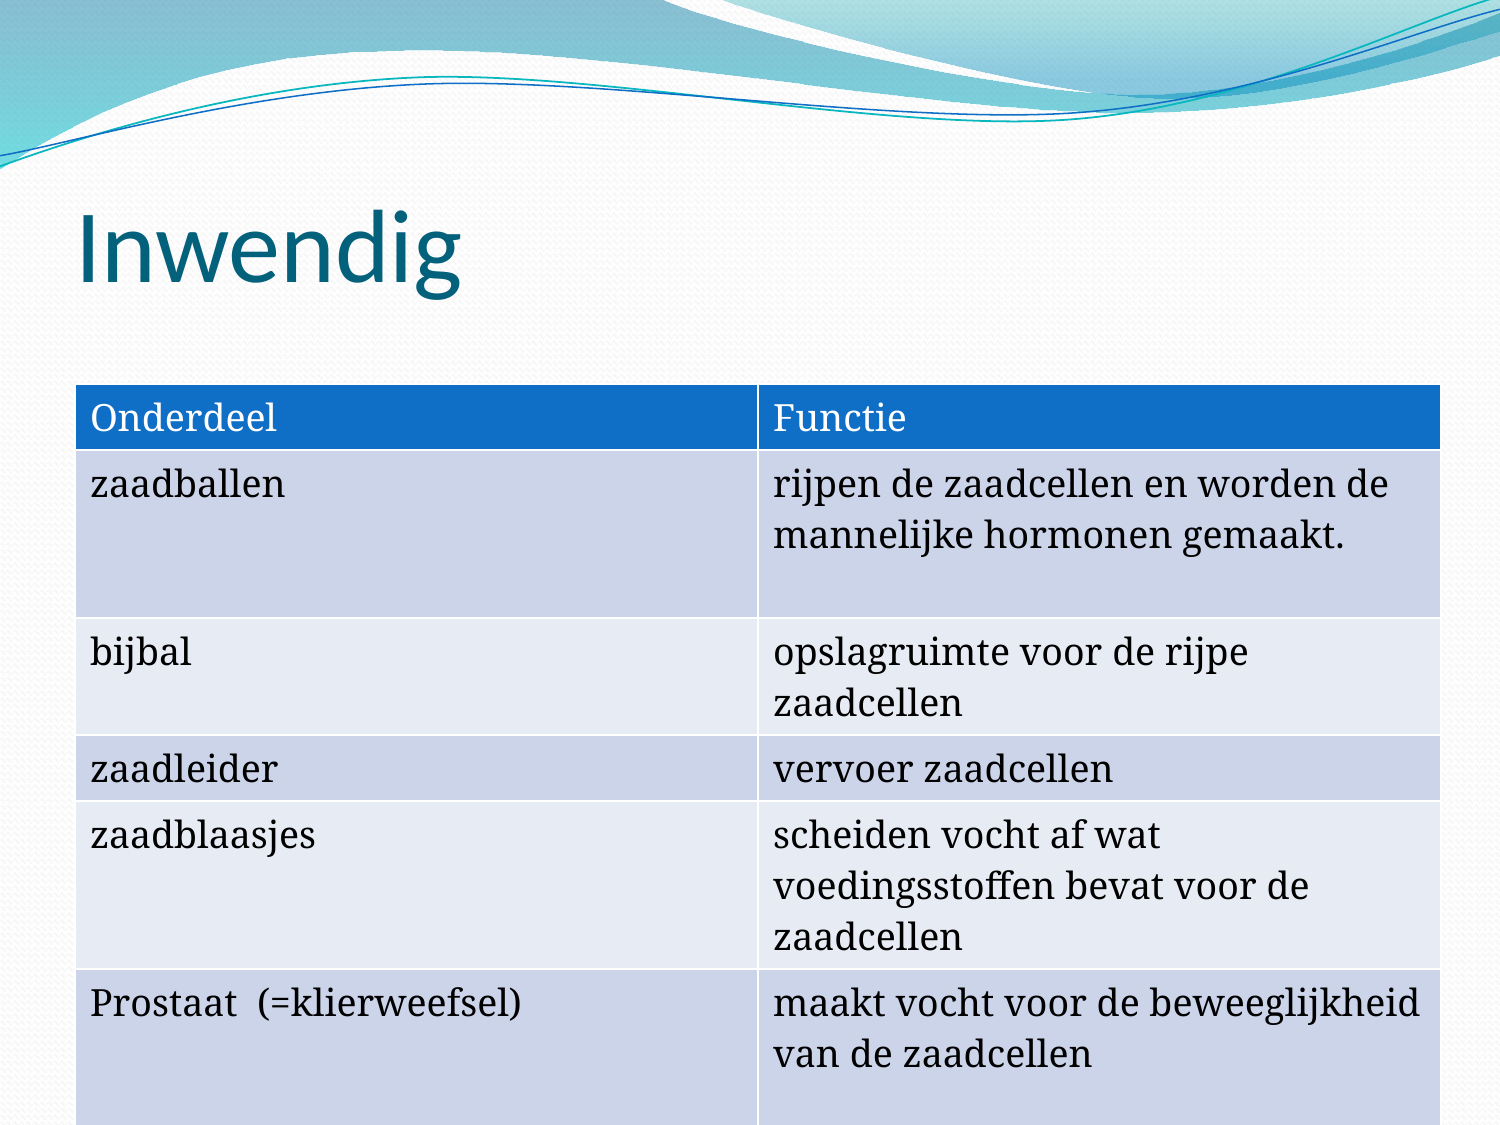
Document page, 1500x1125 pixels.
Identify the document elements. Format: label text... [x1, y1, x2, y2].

table_cell rijpen de zaadcellen en worden de mannelijke hormonen gemaakt. [759, 451, 1440, 617]
table_cell bijbal [76, 619, 757, 734]
table_cell maakt vocht voor de beweeglijkheid van de zaadcellen [759, 970, 1440, 1125]
table_header Onderdeel [76, 385, 757, 449]
table_cell zaadblaasjes [76, 802, 757, 968]
table_header Functie [759, 385, 1440, 449]
table_cell zaadballen [76, 451, 757, 617]
table_cell opslagruimte voor de rijpe zaadcellen [759, 619, 1440, 734]
table_cell scheiden vocht af wat voedingsstoffen bevat voor de zaadcellen [759, 802, 1440, 968]
table_cell zaadleider [76, 736, 757, 800]
table_cell vervoer zaadcellen [759, 736, 1440, 800]
title Inwendig [75, 115, 1425, 303]
table_cell Prostaat (=klierweefsel) [76, 970, 757, 1125]
